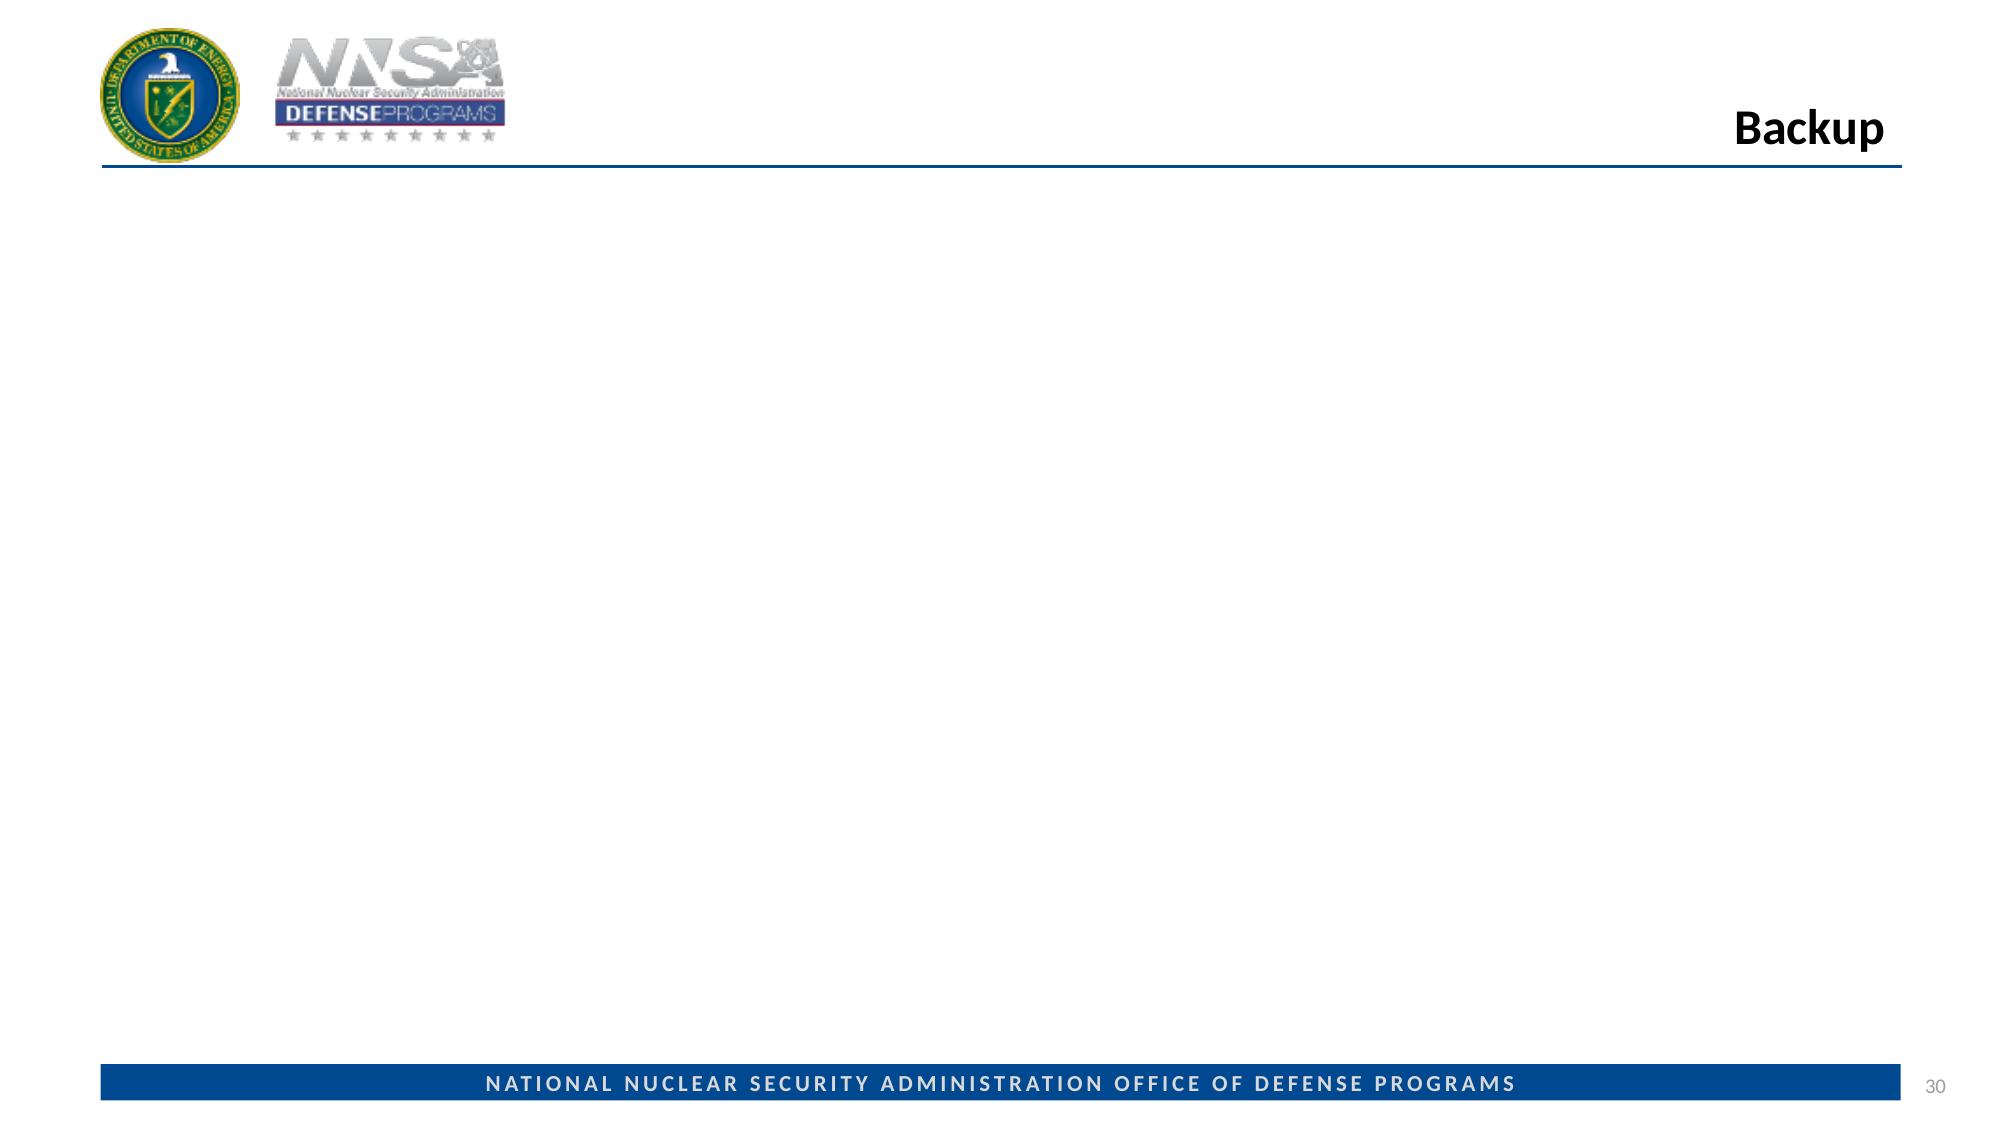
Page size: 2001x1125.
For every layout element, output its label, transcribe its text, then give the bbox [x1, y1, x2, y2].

slide_number 30 [1827, 1062, 1962, 1107]
picture [274, 34, 507, 146]
picture [100, 28, 240, 163]
title Backup [549, 26, 1900, 163]
